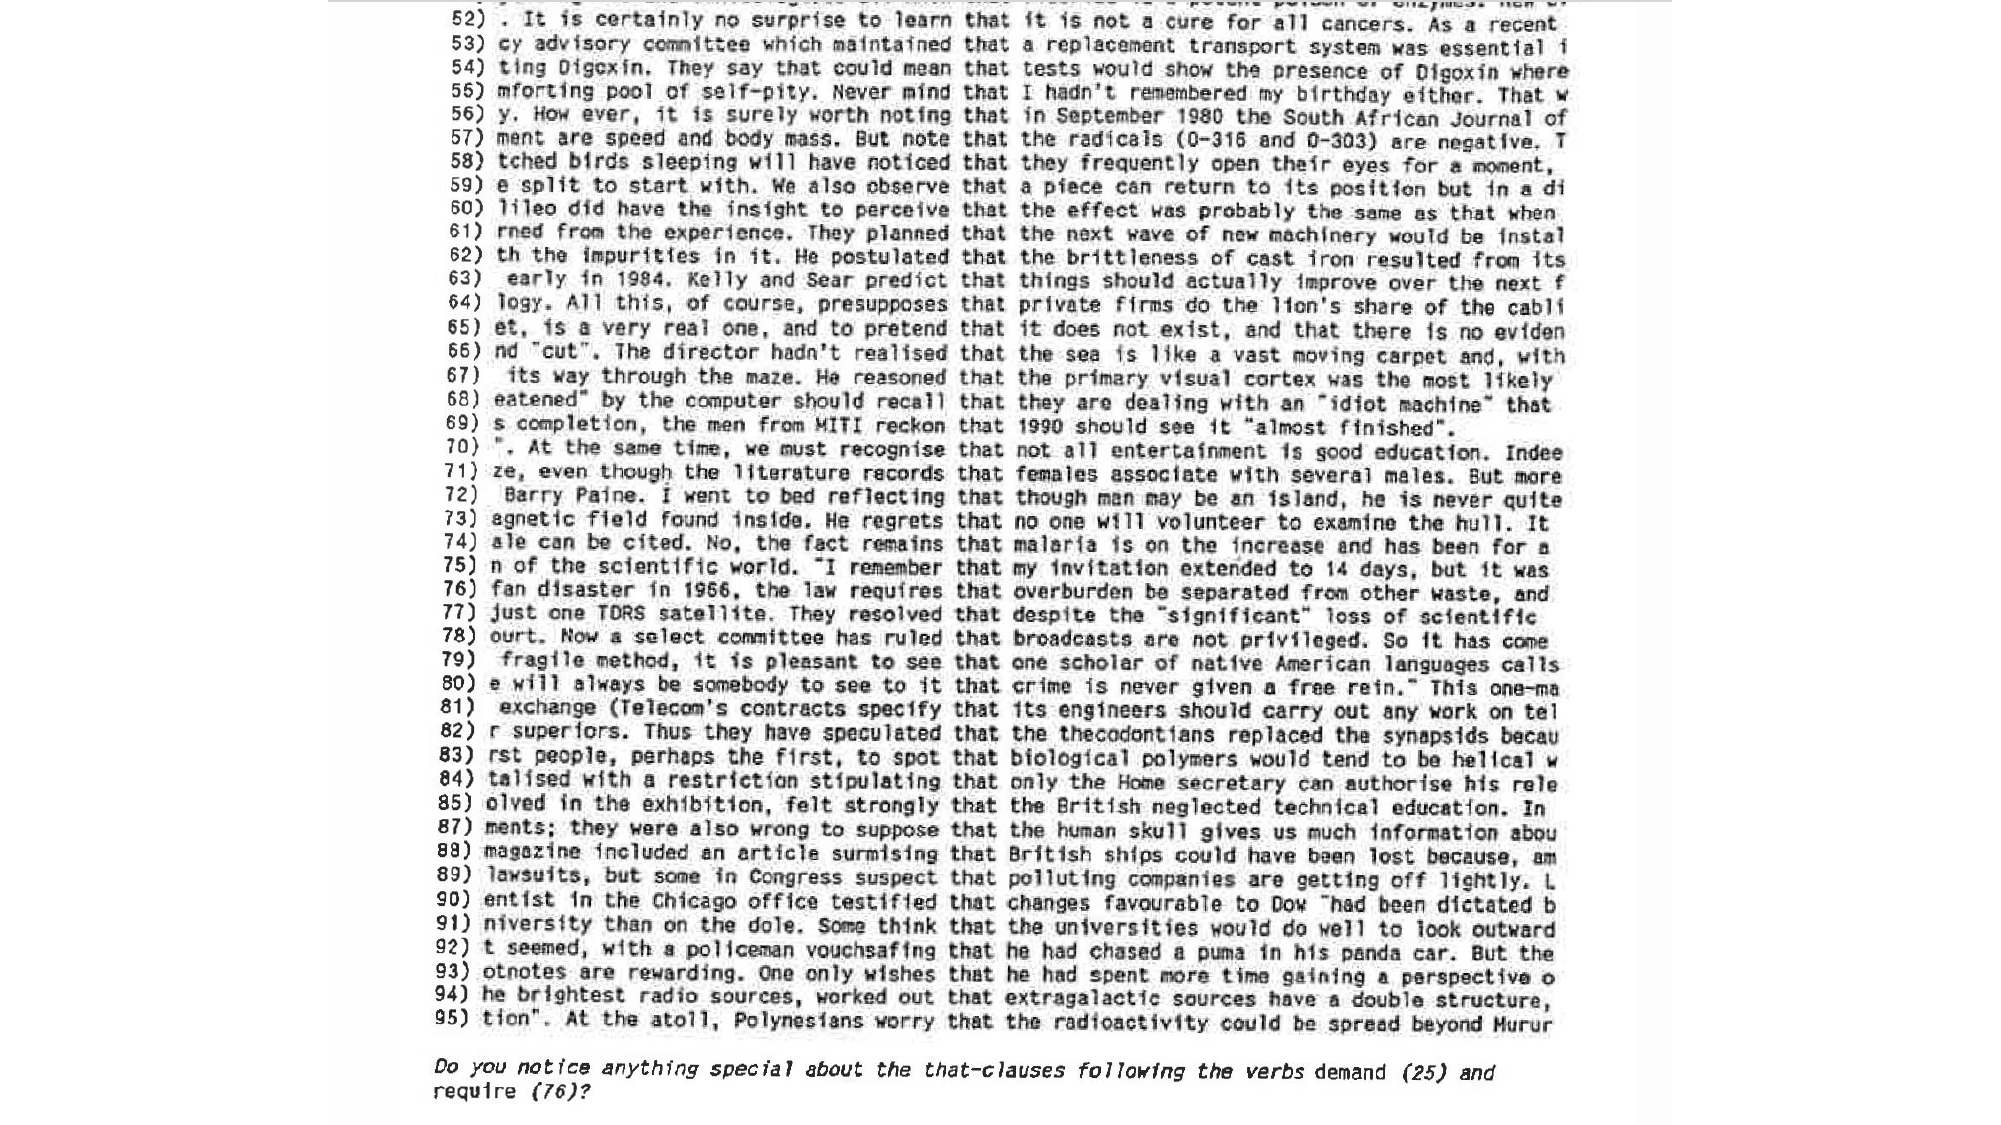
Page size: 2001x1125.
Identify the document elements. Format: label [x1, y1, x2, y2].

picture [327, 0, 1673, 1125]
